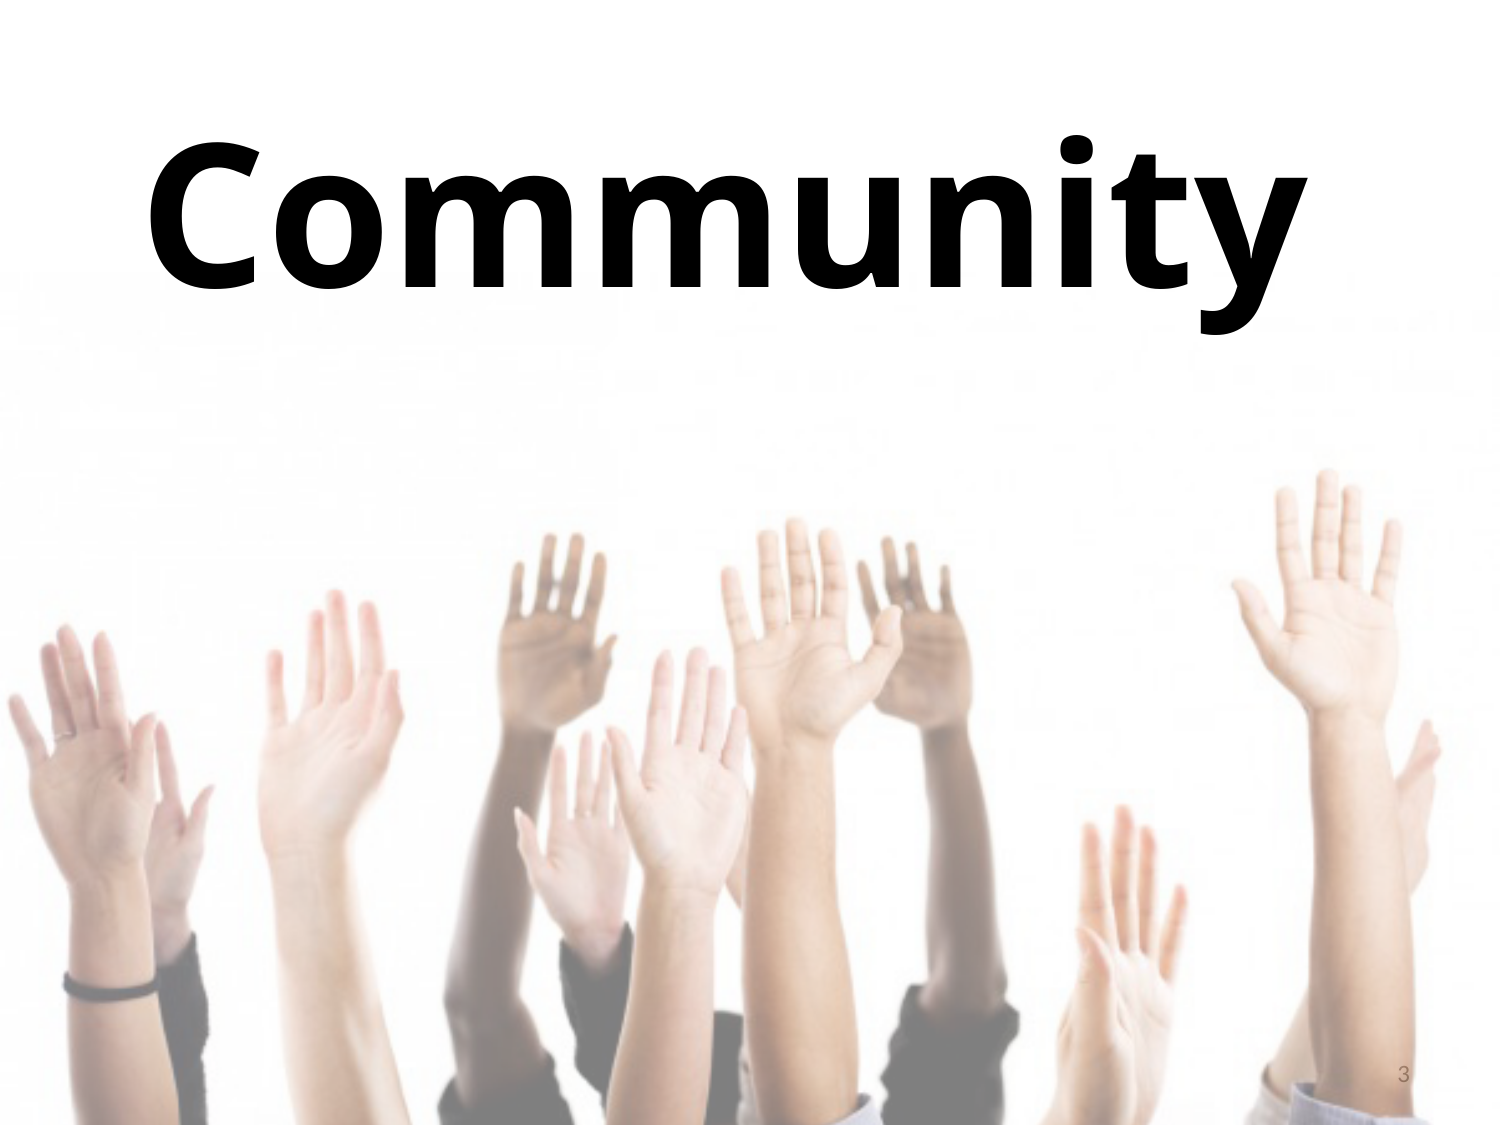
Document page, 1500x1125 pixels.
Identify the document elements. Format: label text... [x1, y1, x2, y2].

text_box Community [0, 31, 1500, 271]
picture [0, 271, 1500, 1125]
